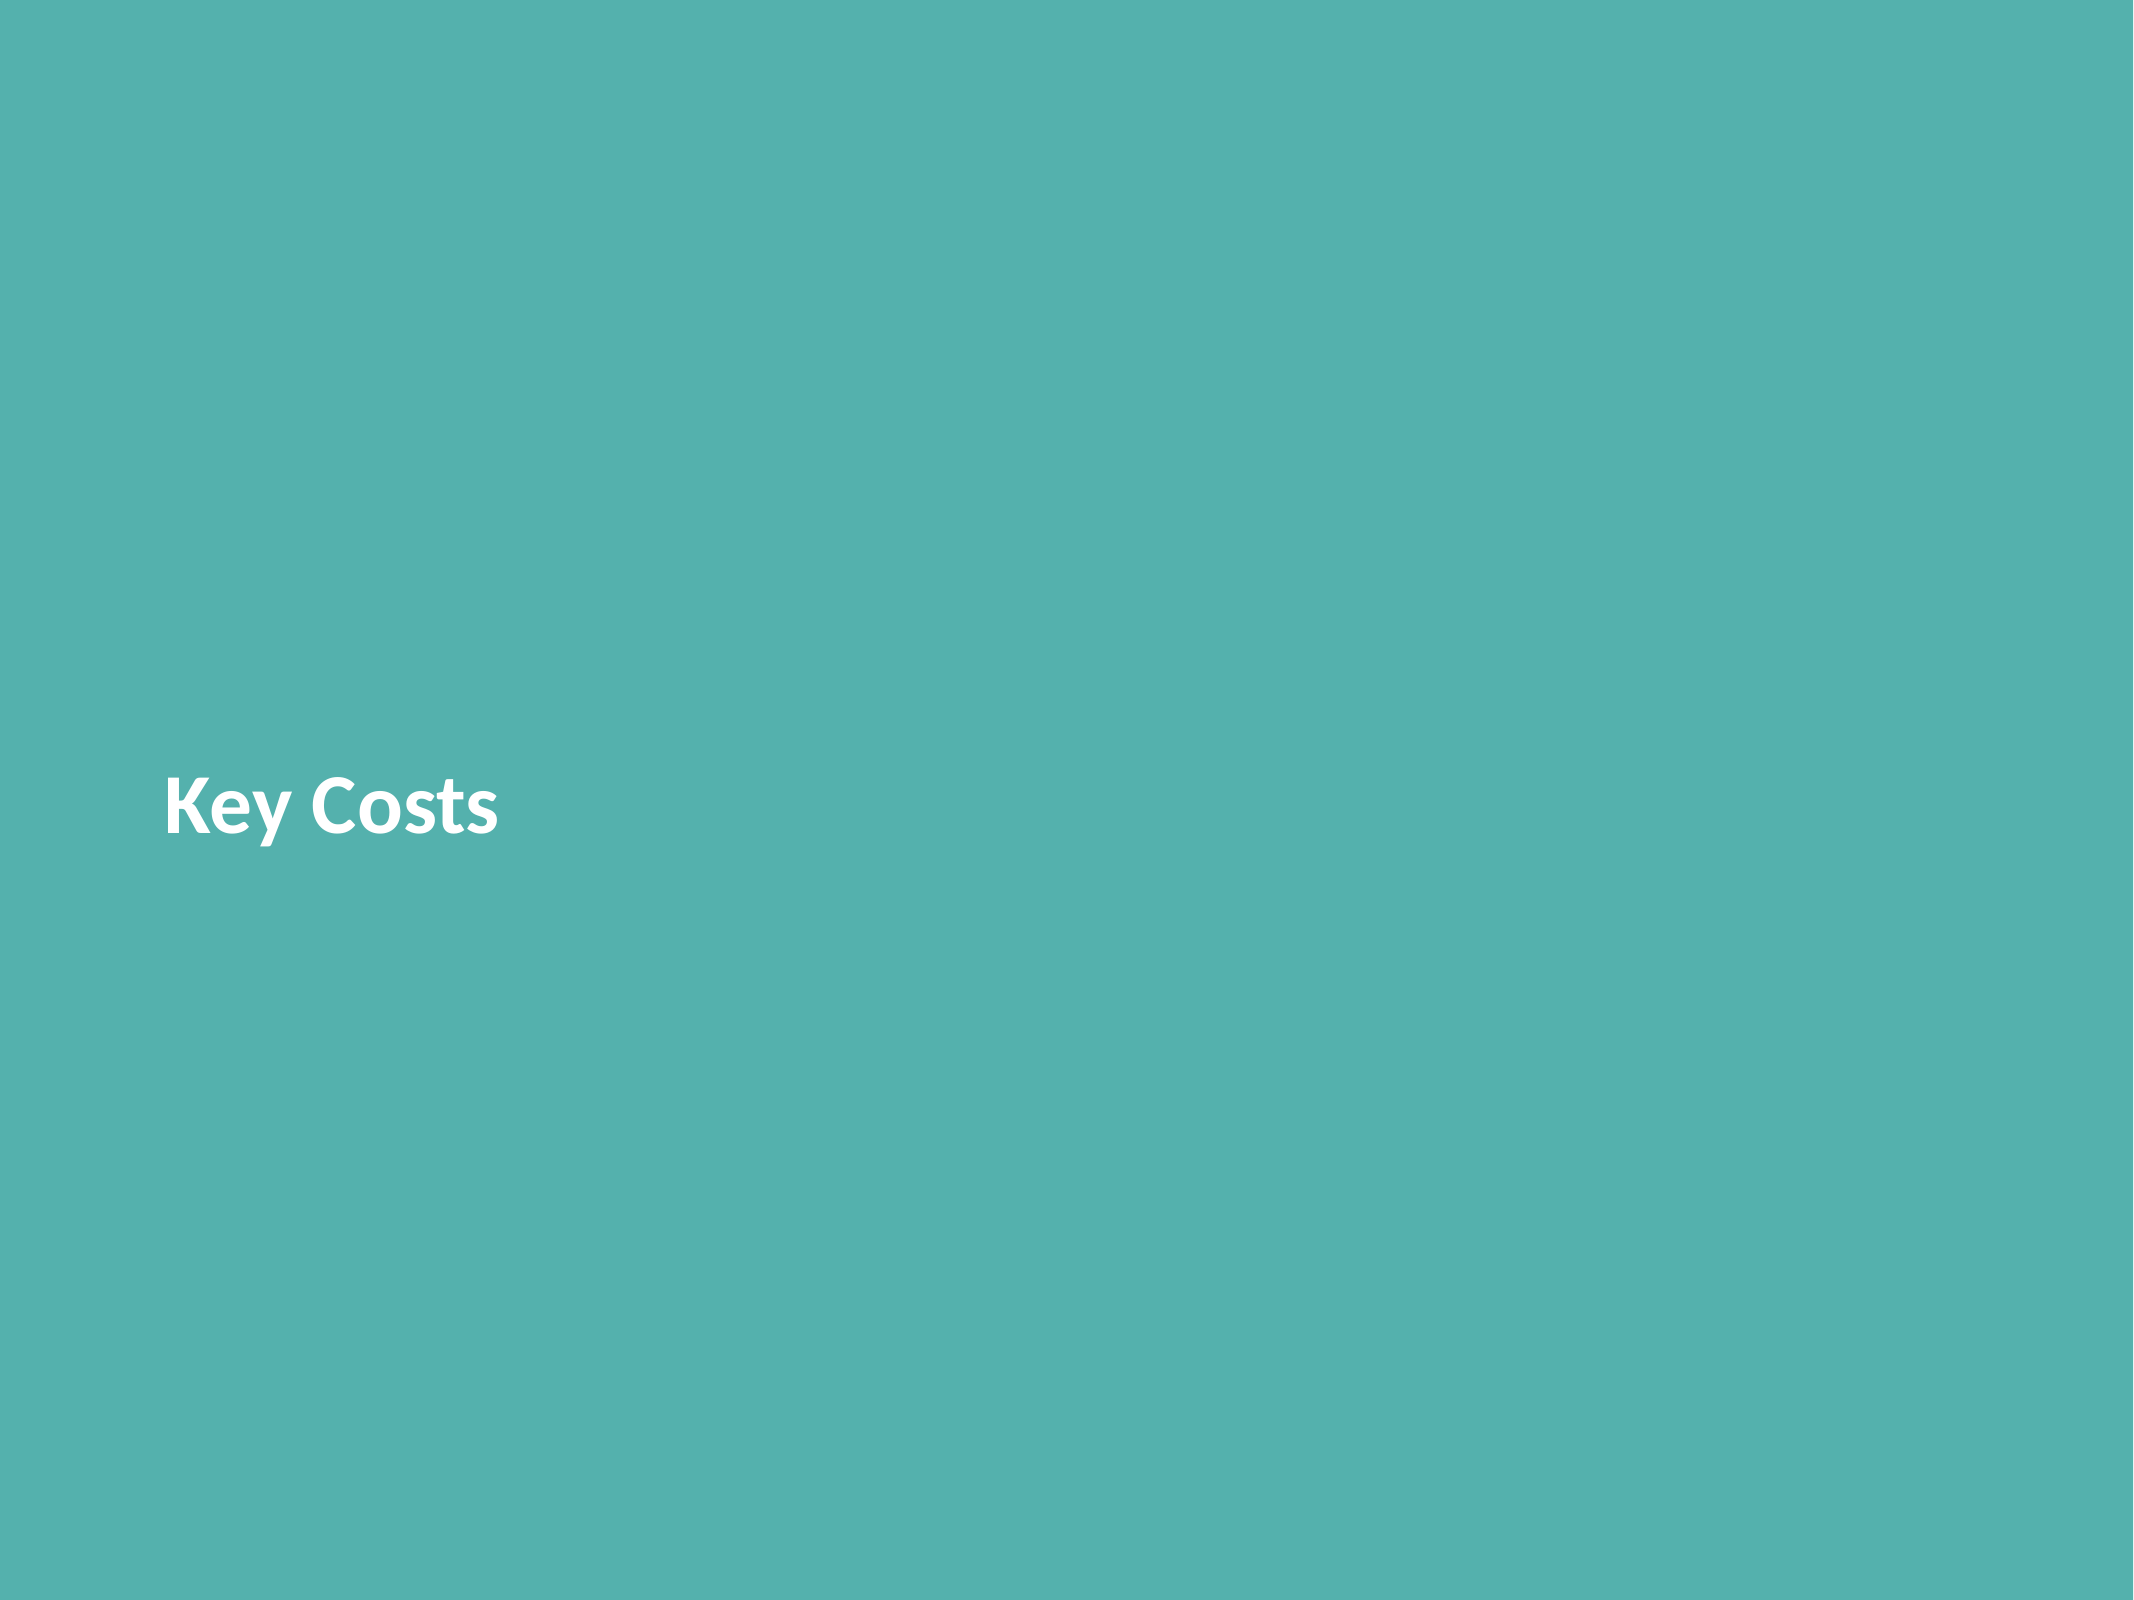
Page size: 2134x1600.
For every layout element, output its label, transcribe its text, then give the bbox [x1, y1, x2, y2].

title Key Costs [150, 0, 900, 1600]
